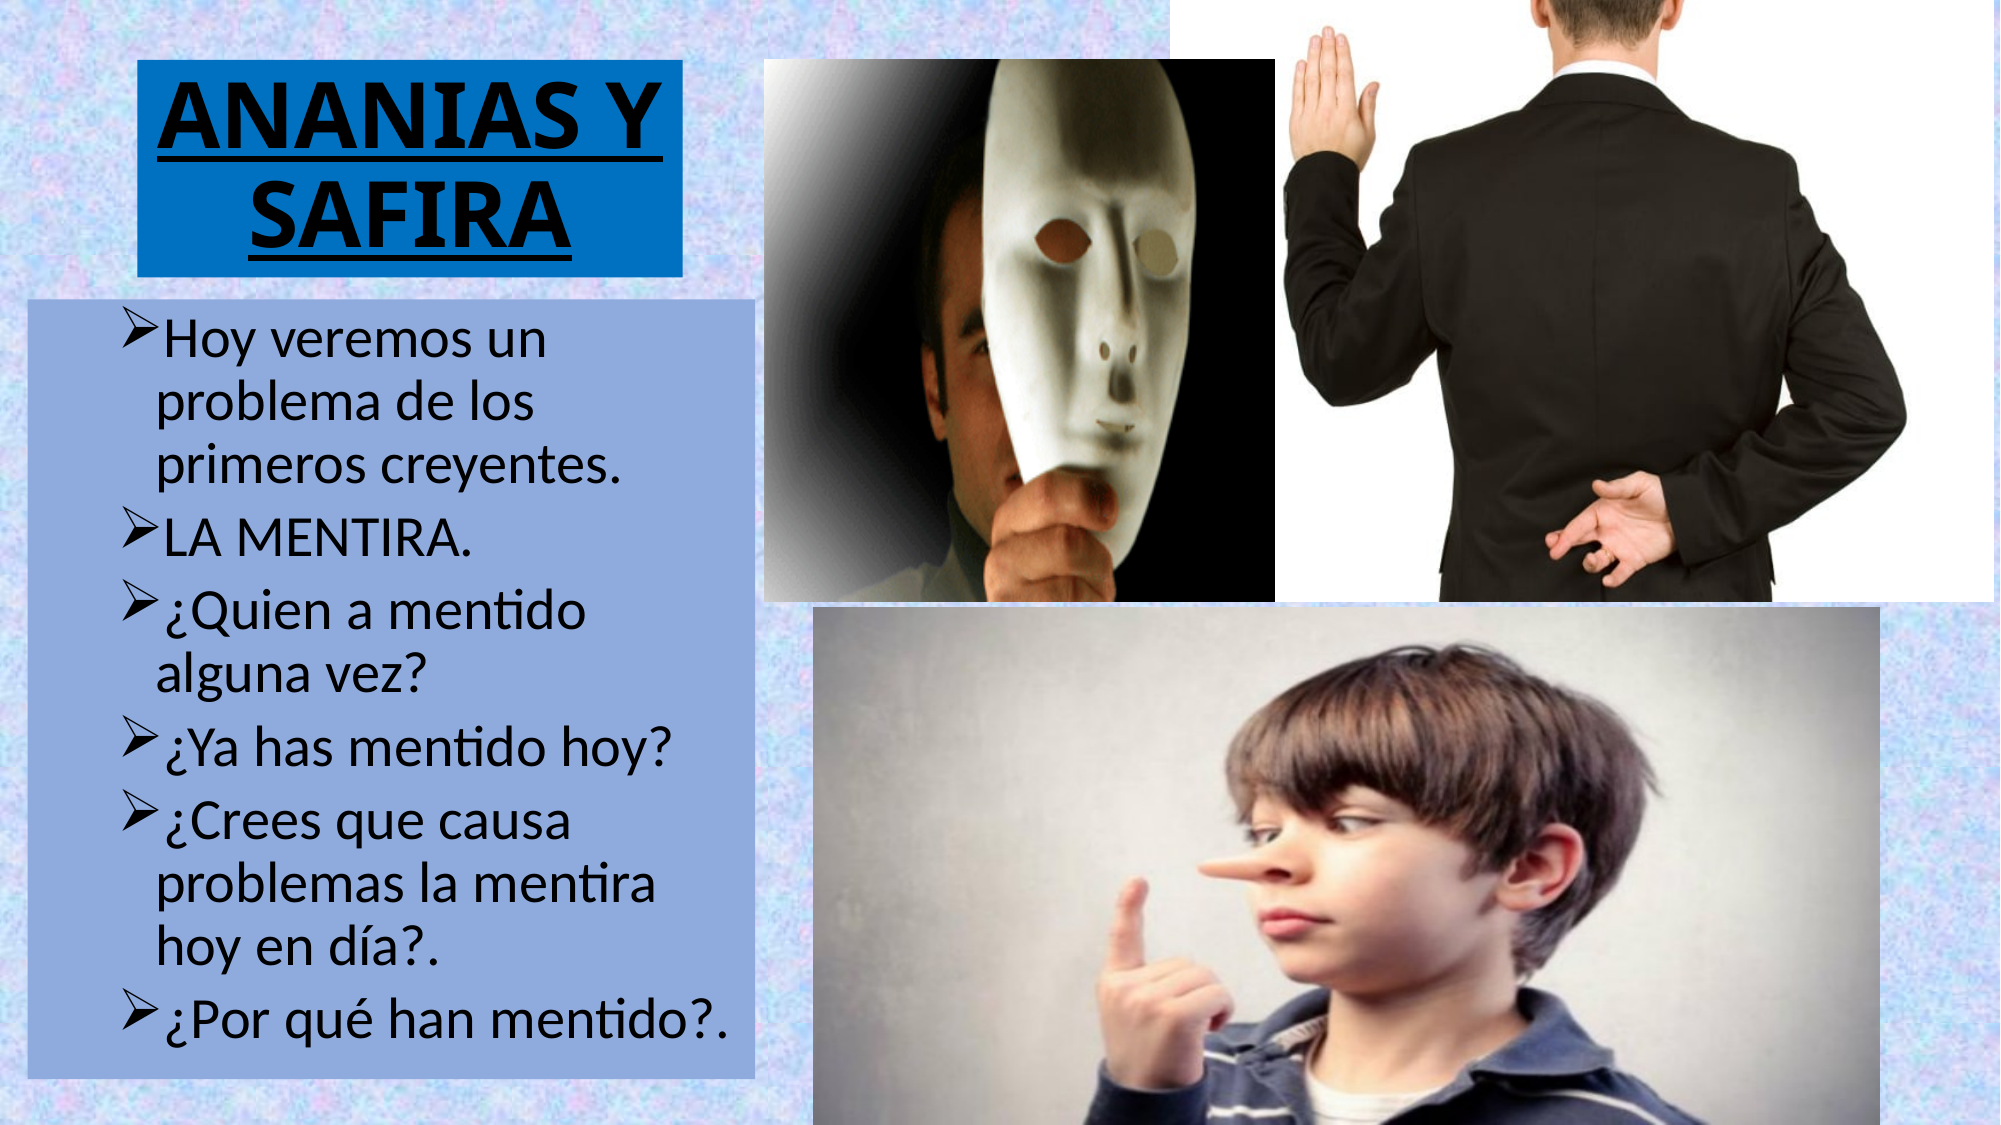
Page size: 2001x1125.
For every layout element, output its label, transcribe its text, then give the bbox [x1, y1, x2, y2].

title ANANIAS Y SAFIRA [137, 59, 683, 278]
list Hoy veremos un problema de los primeros creyentes. LA MENTIRA. ¿Quien a mentido alguna vez? ¿Ya has mentido hoy? ¿Crees que causa problemas la mentira hoy en día?. ¿Por qué han mentido?. [27, 299, 756, 1080]
picture [0, 0, 2001, 1125]
